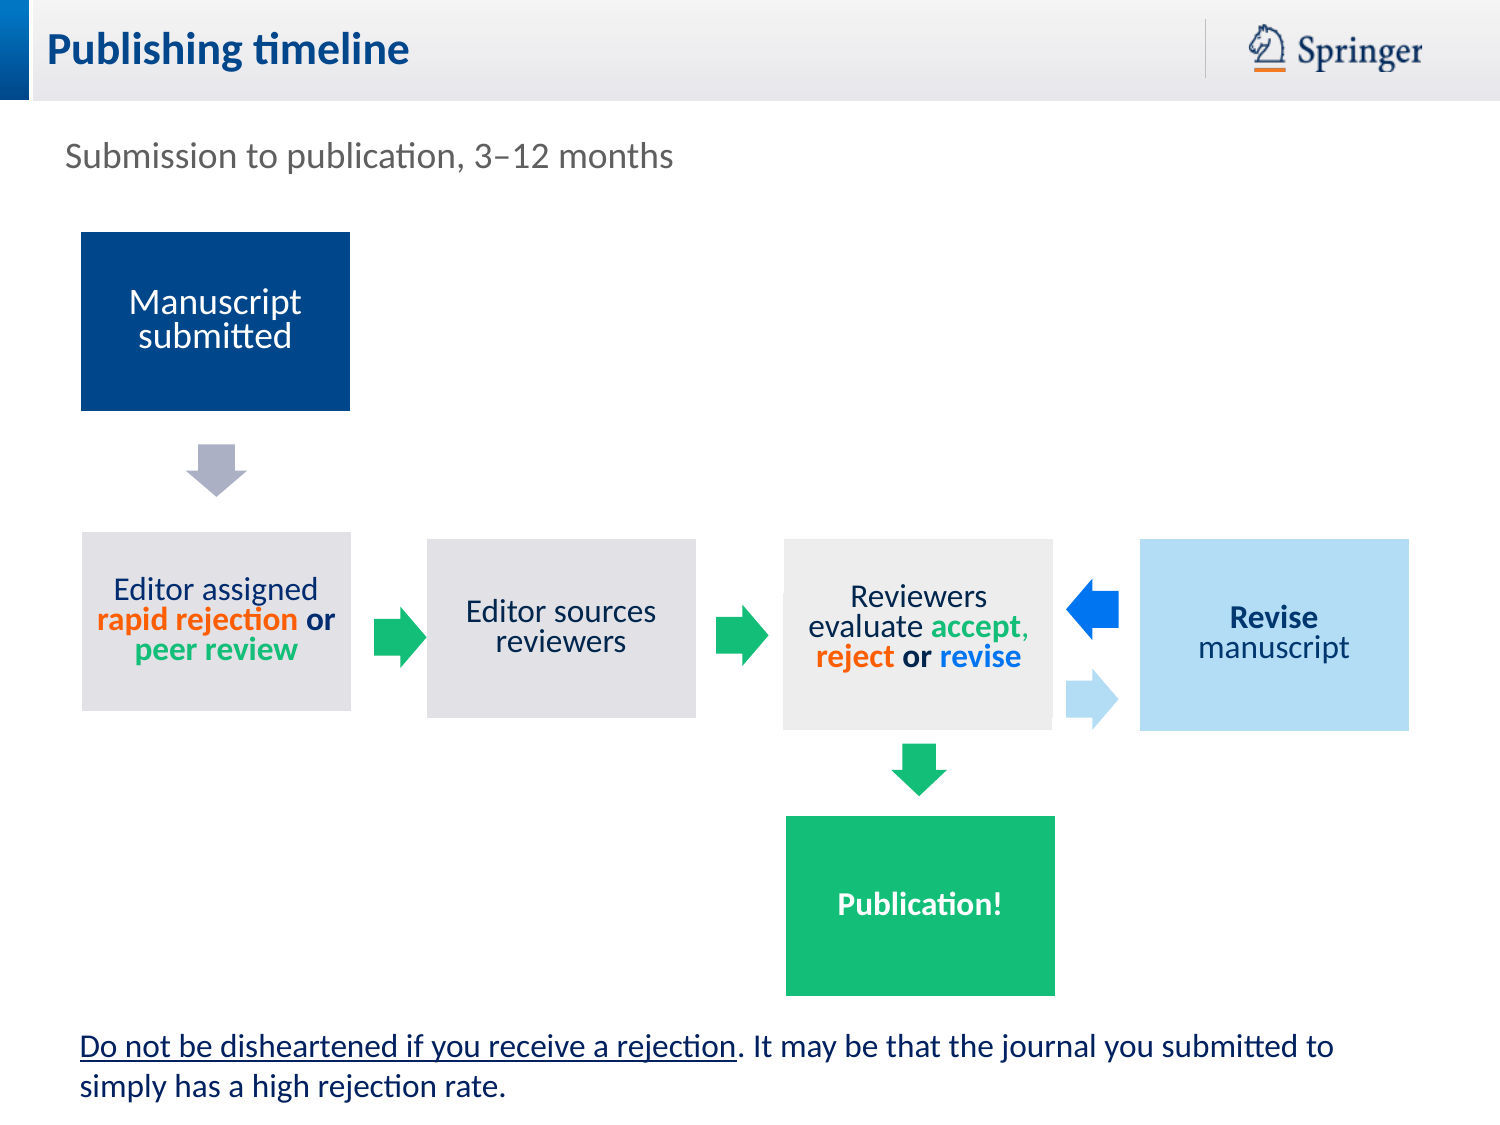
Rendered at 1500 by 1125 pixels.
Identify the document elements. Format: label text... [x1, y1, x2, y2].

text_box [374, 606, 427, 668]
table_header Publication! [786, 816, 1055, 996]
table_header Reviewers evaluate accept [783, 593, 1052, 730]
text_box [1066, 578, 1119, 641]
text_box [1066, 668, 1119, 730]
table_header Reviewers evaluate accept, reject or revise [784, 539, 1053, 718]
table_header Manuscript submitted [81, 232, 350, 411]
title Publishing timeline [47, 25, 1382, 90]
table_header Editor assigned rapid rejection or peer review [82, 532, 351, 711]
picture [33, 0, 1500, 101]
text_box [185, 444, 248, 497]
list Submission to publication, 3–12 months [64, 143, 1388, 198]
text_box [716, 604, 769, 667]
table_header Editor sources reviewers [427, 539, 696, 718]
table_header Revise manuscript [1140, 539, 1409, 731]
text_box Do not be disheartened if you receive a rejection. It may be that the journal you submitted to simply has a high rejection rate. [64, 1017, 1394, 1112]
text_box [891, 743, 947, 797]
